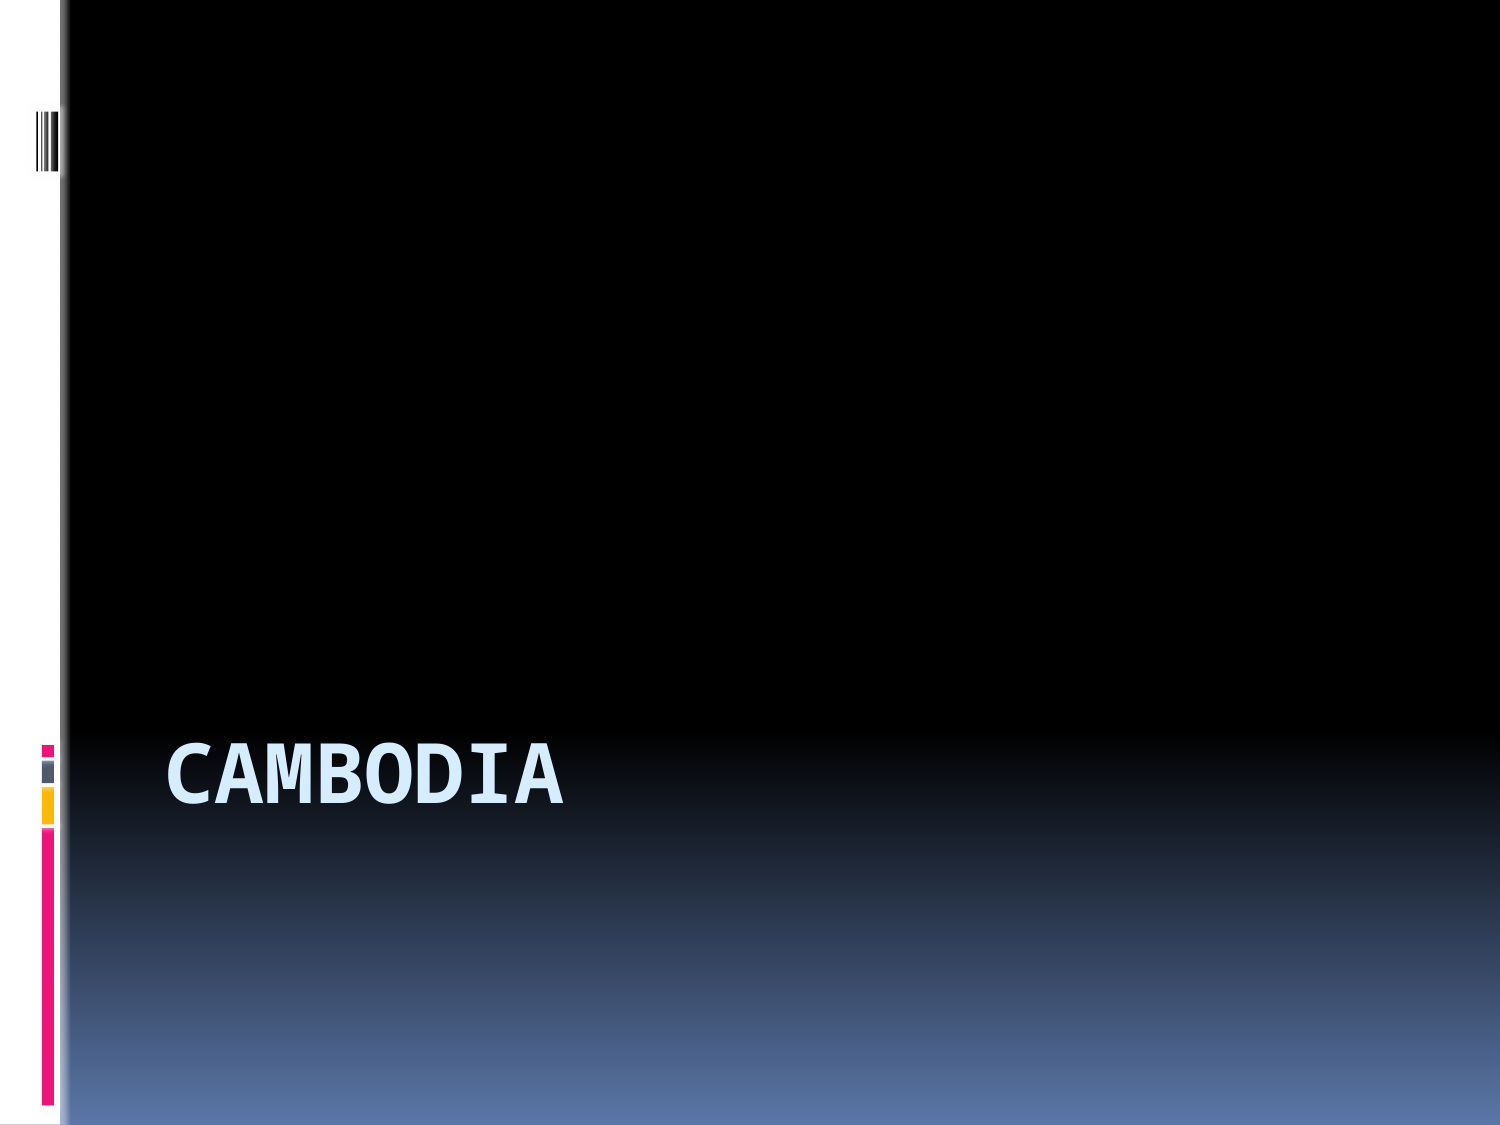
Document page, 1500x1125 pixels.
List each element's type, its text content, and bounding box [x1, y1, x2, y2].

title Cambodia [150, 712, 1425, 1037]
